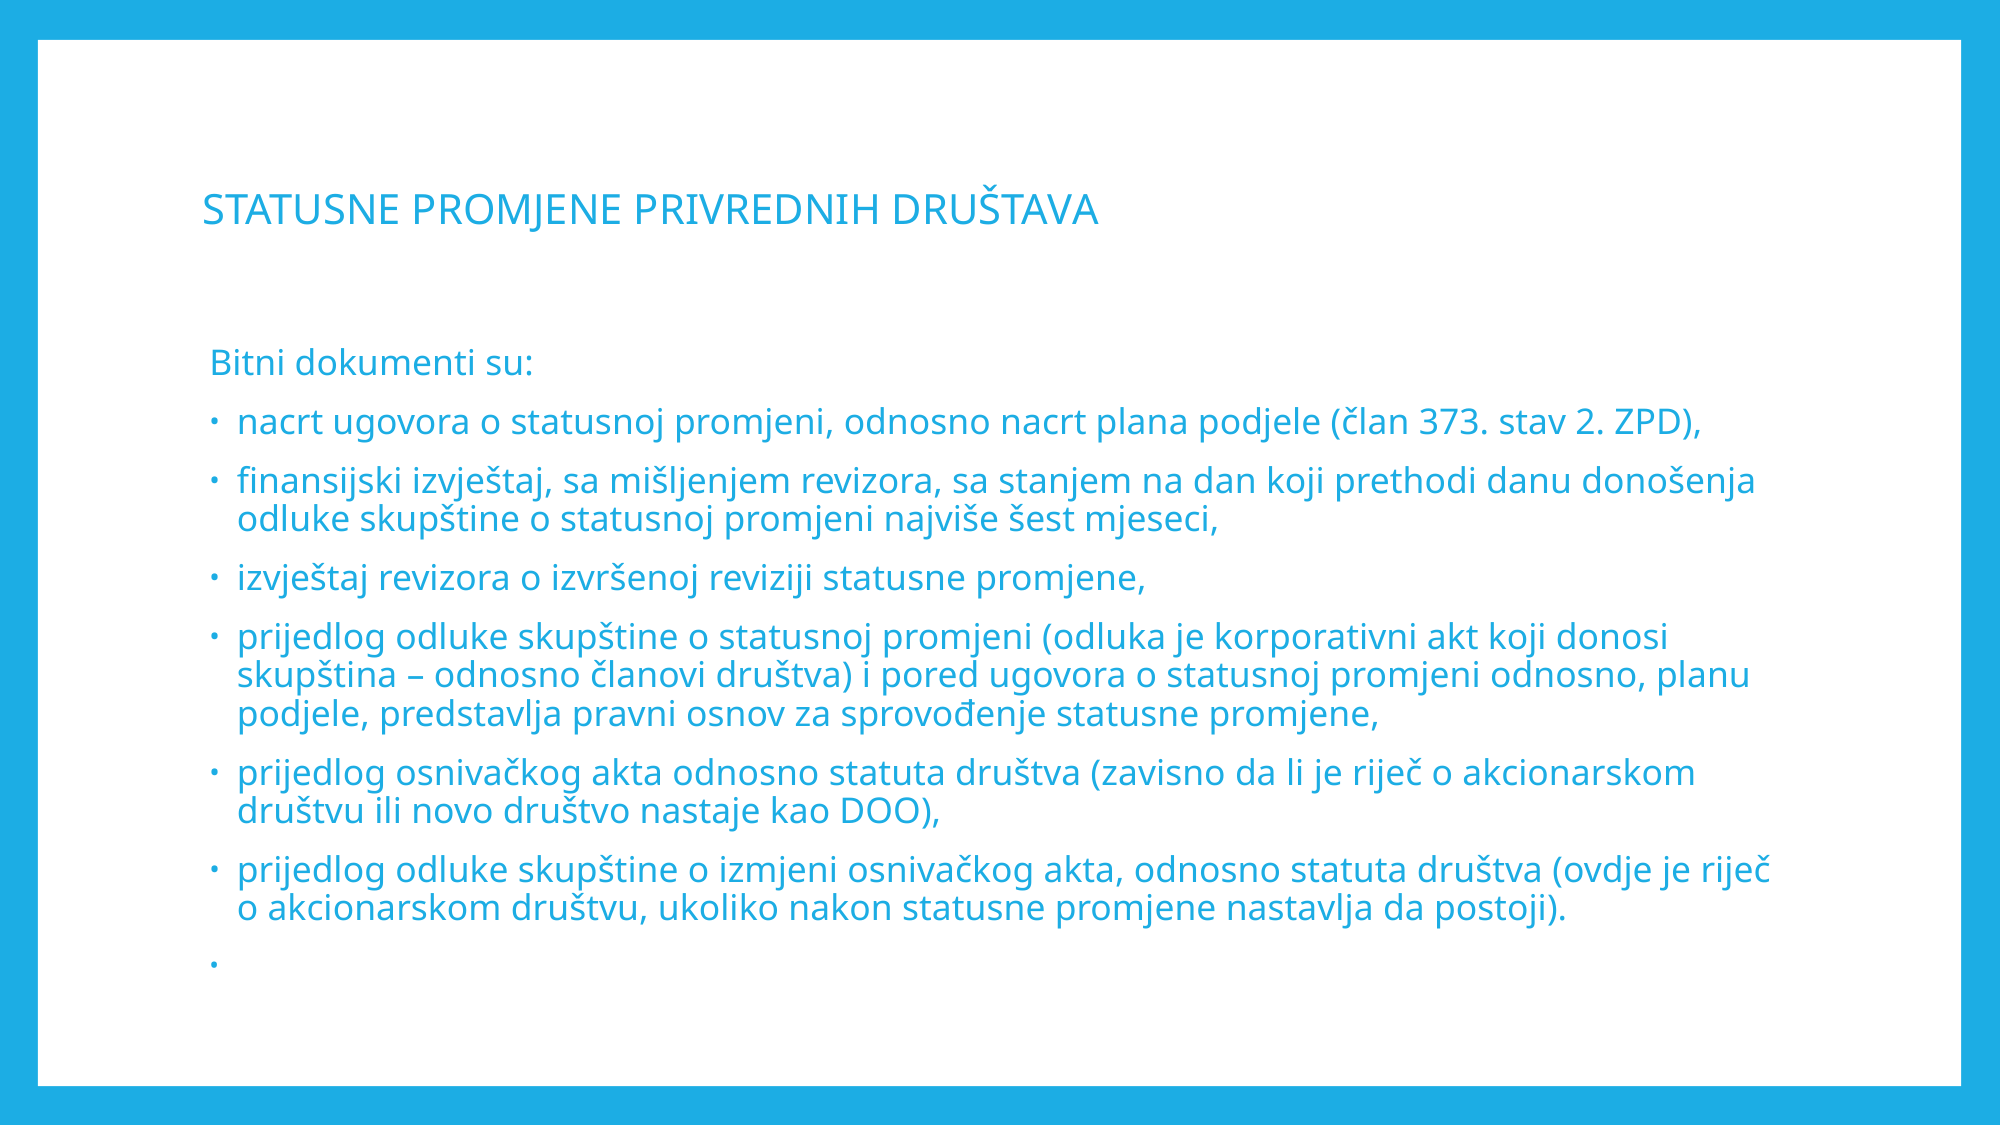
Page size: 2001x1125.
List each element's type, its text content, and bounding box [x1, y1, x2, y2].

list Bitni dokumenti su: nacrt ugovora o statusnoj promjeni, odnosno nacrt plana podjele (član 373. stav 2. ZPD), finansijski izvještaj, sa mišljenjem revizora, sa stanjem na dan koji prethodi danu donošenja odluke skupštine o statusnoj promjeni najviše šest mjeseci, izvještaj revizora o izvršenoj reviziji statusne promjene, prijedlog odluke skupštine o statusnoj promjeni (odluka je korporativni akt koji donosi skupština – odnosno članovi društva) i pored ugovora o statusnoj promjeni odnosno, planu podjele, predstavlja pravni osnov za sprovođenje statusne promjene, prijedlog osnivačkog akta odnosno statuta društva (zavisno da li je riječ o akcionarskom društvu ili novo društvo nastaje kao DOO), prijedlog odluke skupštine o izmjeni osnivačkog akta, odnosno statuta društva (ovdje je riječ o akcionarskom društvu, ukoliko nakon statusne promjene nastavlja da postoji). [187, 337, 1808, 1000]
title STATUSNE PROMJENE PRIVREDNIH DRUŠTAVА [187, 99, 1808, 323]
